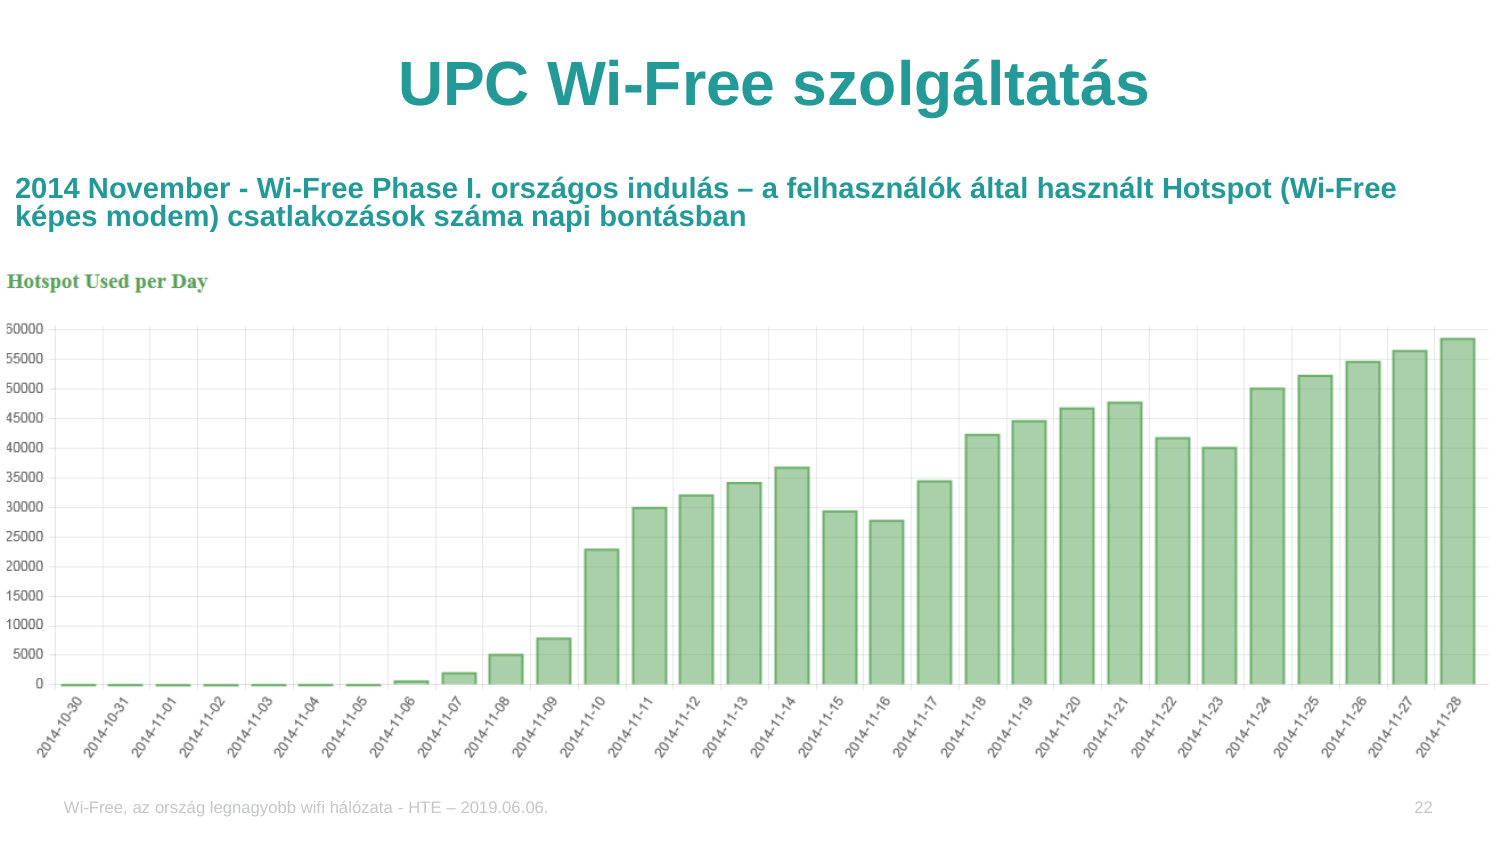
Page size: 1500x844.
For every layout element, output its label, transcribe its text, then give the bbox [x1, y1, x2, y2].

slide_number 22 [1097, 788, 1448, 825]
list 2014 November - Wi-Free Phase I. országos indulás – a felhasználók által használt Hotspot (Wi-Free képes modem) csatlakozások száma napi bontásban [0, 168, 1500, 240]
title UPC Wi-Free szolgáltatás [149, 49, 1400, 125]
picture [0, 262, 1500, 766]
footer Wi-Free, az ország legnagyobb wifi hálózata - HTE – 2019.06.06. [48, 788, 734, 825]
